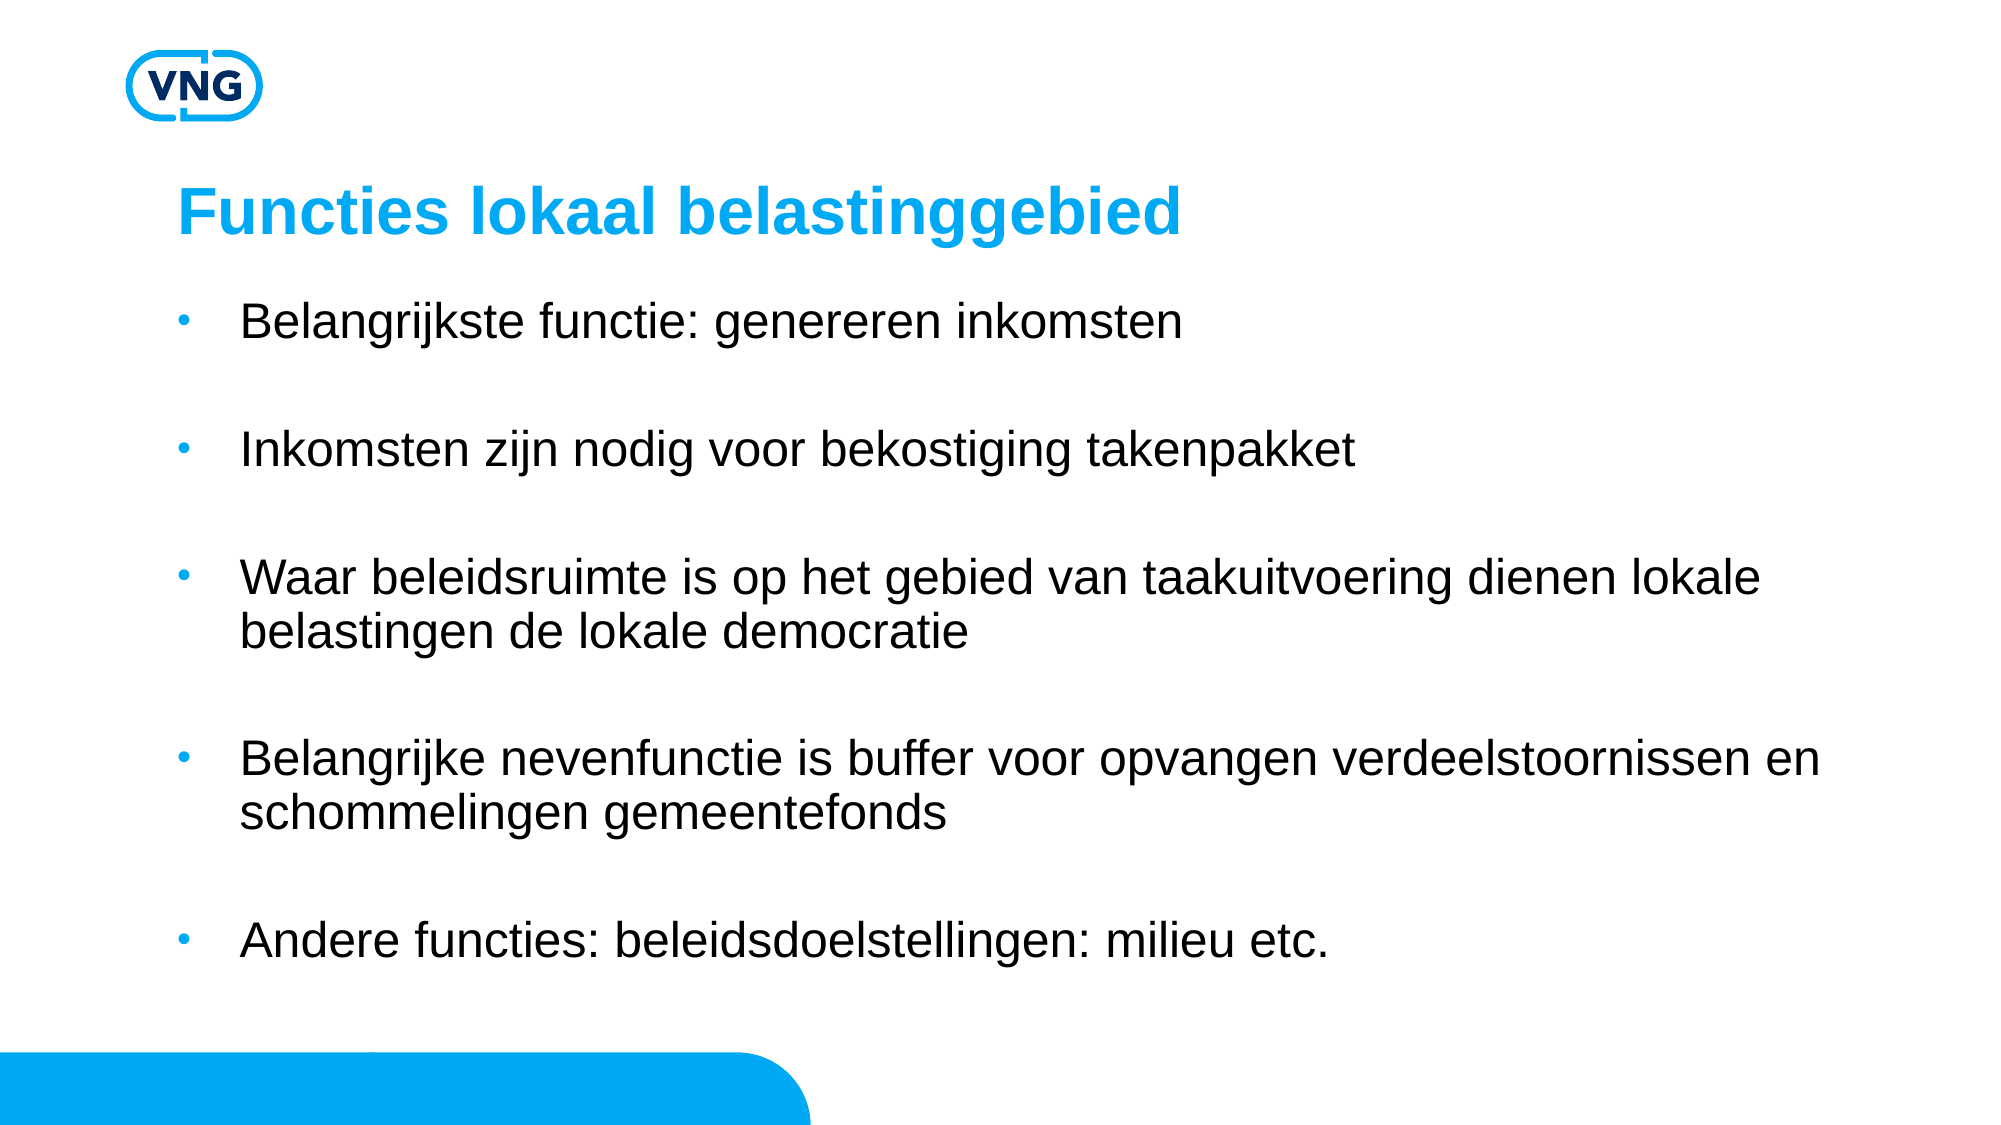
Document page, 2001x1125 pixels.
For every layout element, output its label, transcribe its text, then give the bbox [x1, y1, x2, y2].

list Belangrijkste functie: genereren inkomsten Inkomsten zijn nodig voor bekostiging takenpakket Waar beleidsruimte is op het gebied van taakuitvoering dienen lokale belastingen de lokale democratie Belangrijke nevenfunctie is buffer voor opvangen verdeelstoornissen en schommelingen gemeentefonds Andere functies: beleidsdoelstellingen: milieu etc. [177, 295, 1823, 1034]
picture [79, 0, 433, 202]
title Functies lokaal belastinggebied [177, 177, 1823, 295]
